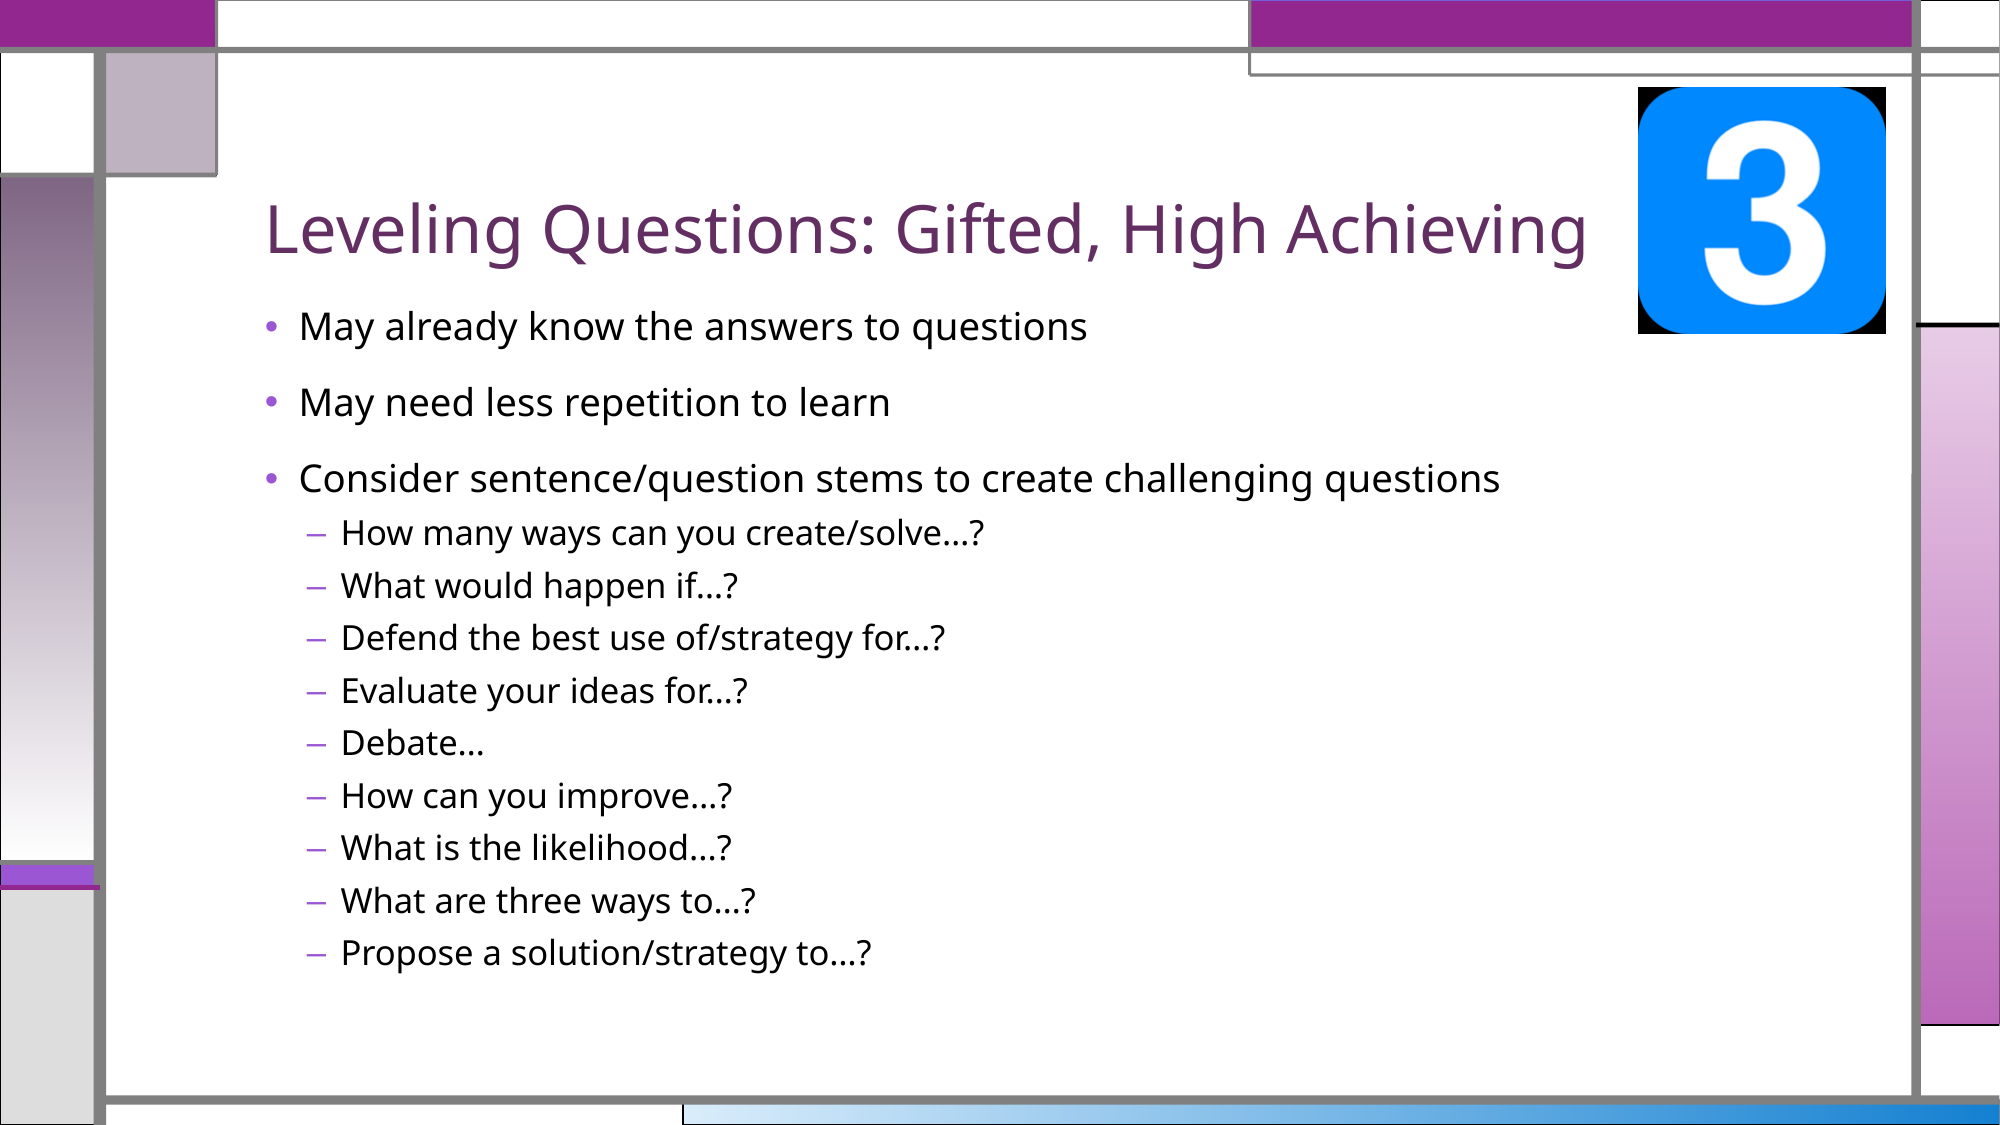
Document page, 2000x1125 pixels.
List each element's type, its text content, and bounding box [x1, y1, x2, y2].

picture [1638, 87, 1886, 334]
list May already know the answers to questions May need less repetition to learn Consider sentence/question stems to create challenging questions How many ways can you create/solve…? What would happen if…? Defend the best use of/strategy for…? Evaluate your ideas for…? Debate… How can you improve…? What is the likelihood...? What are three ways to…? Propose a solution/strategy to…? [249, 299, 1825, 988]
title Leveling Questions: Gifted, High Achieving [249, 87, 1638, 275]
